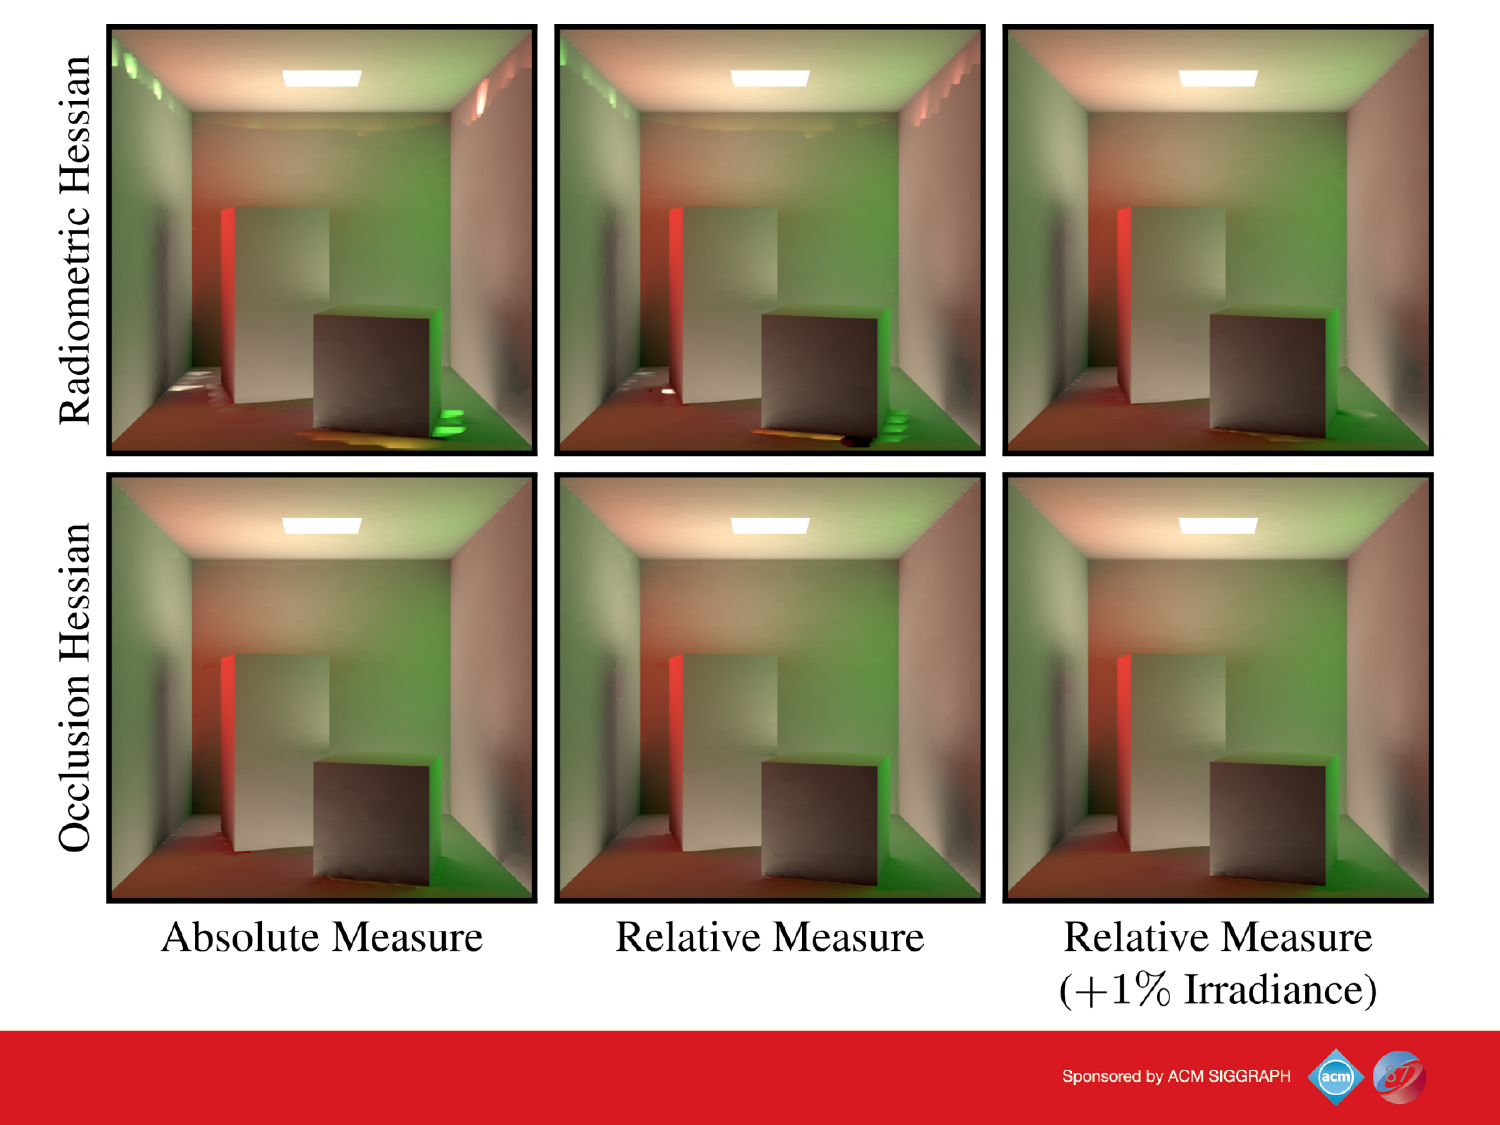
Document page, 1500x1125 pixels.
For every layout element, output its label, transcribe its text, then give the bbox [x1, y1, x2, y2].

picture [0, 0, 1500, 1125]
slide_number 87 [1074, 1042, 1425, 1103]
